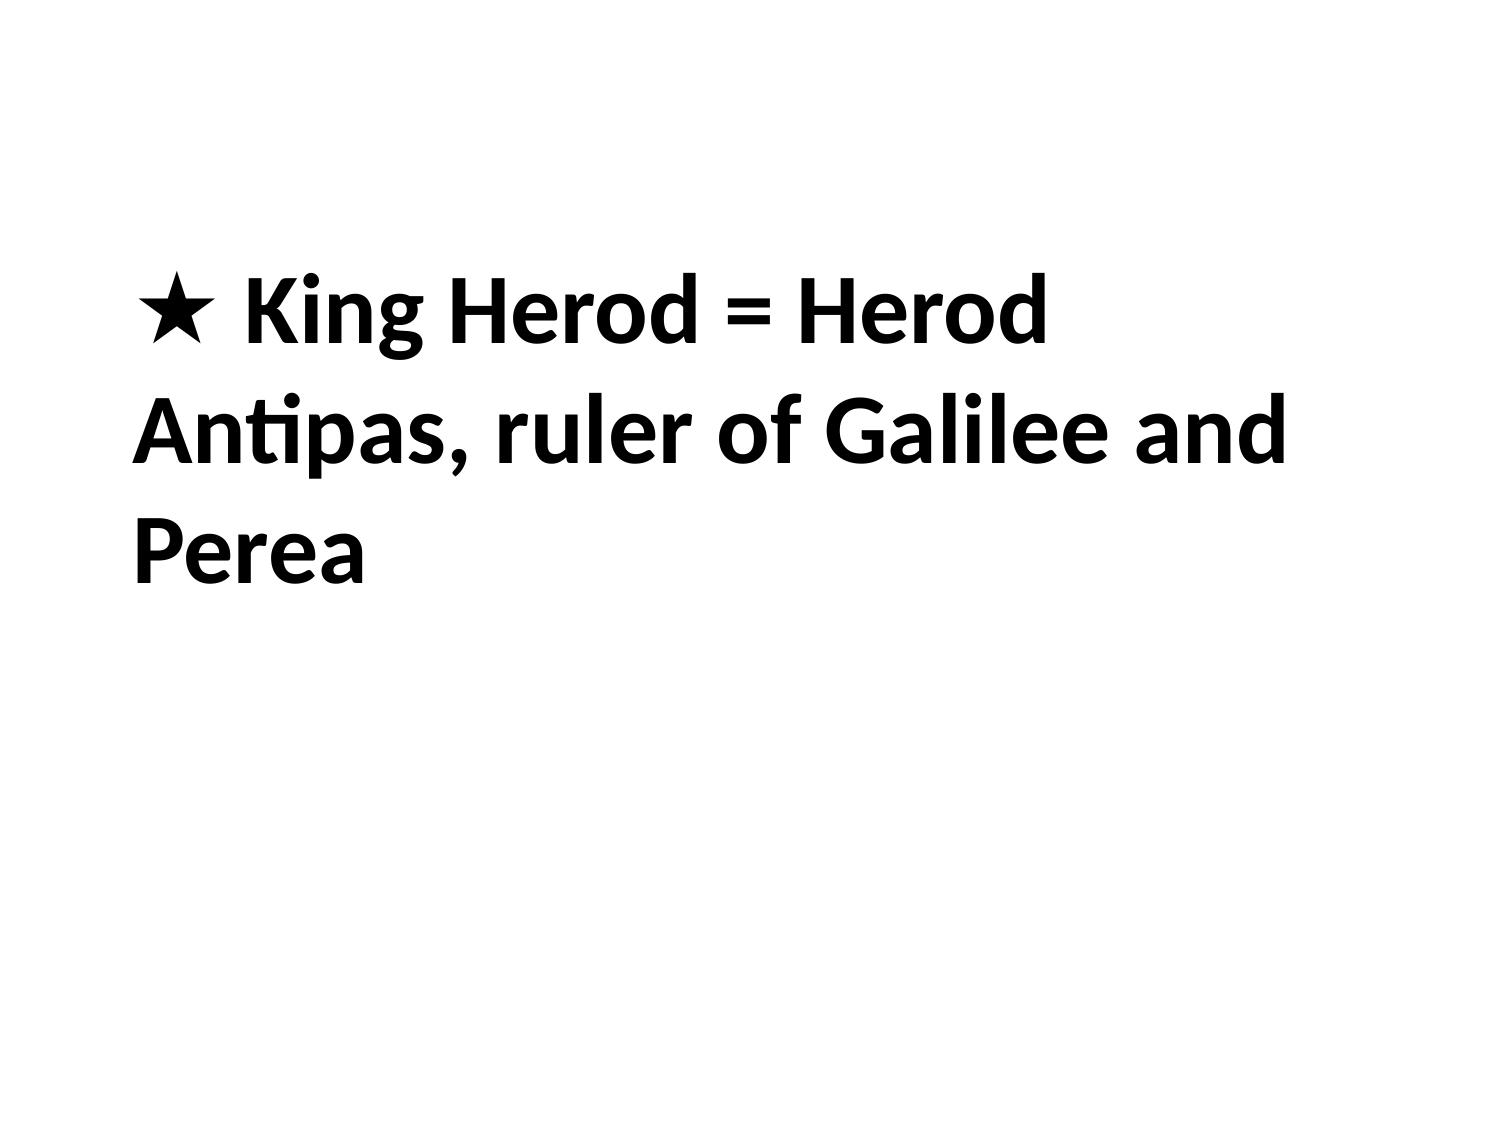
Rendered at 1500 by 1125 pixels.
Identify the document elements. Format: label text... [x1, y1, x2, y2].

text_box ★ King Herod = Herod Antipas, ruler of Galilee and Perea [117, 236, 1390, 612]
